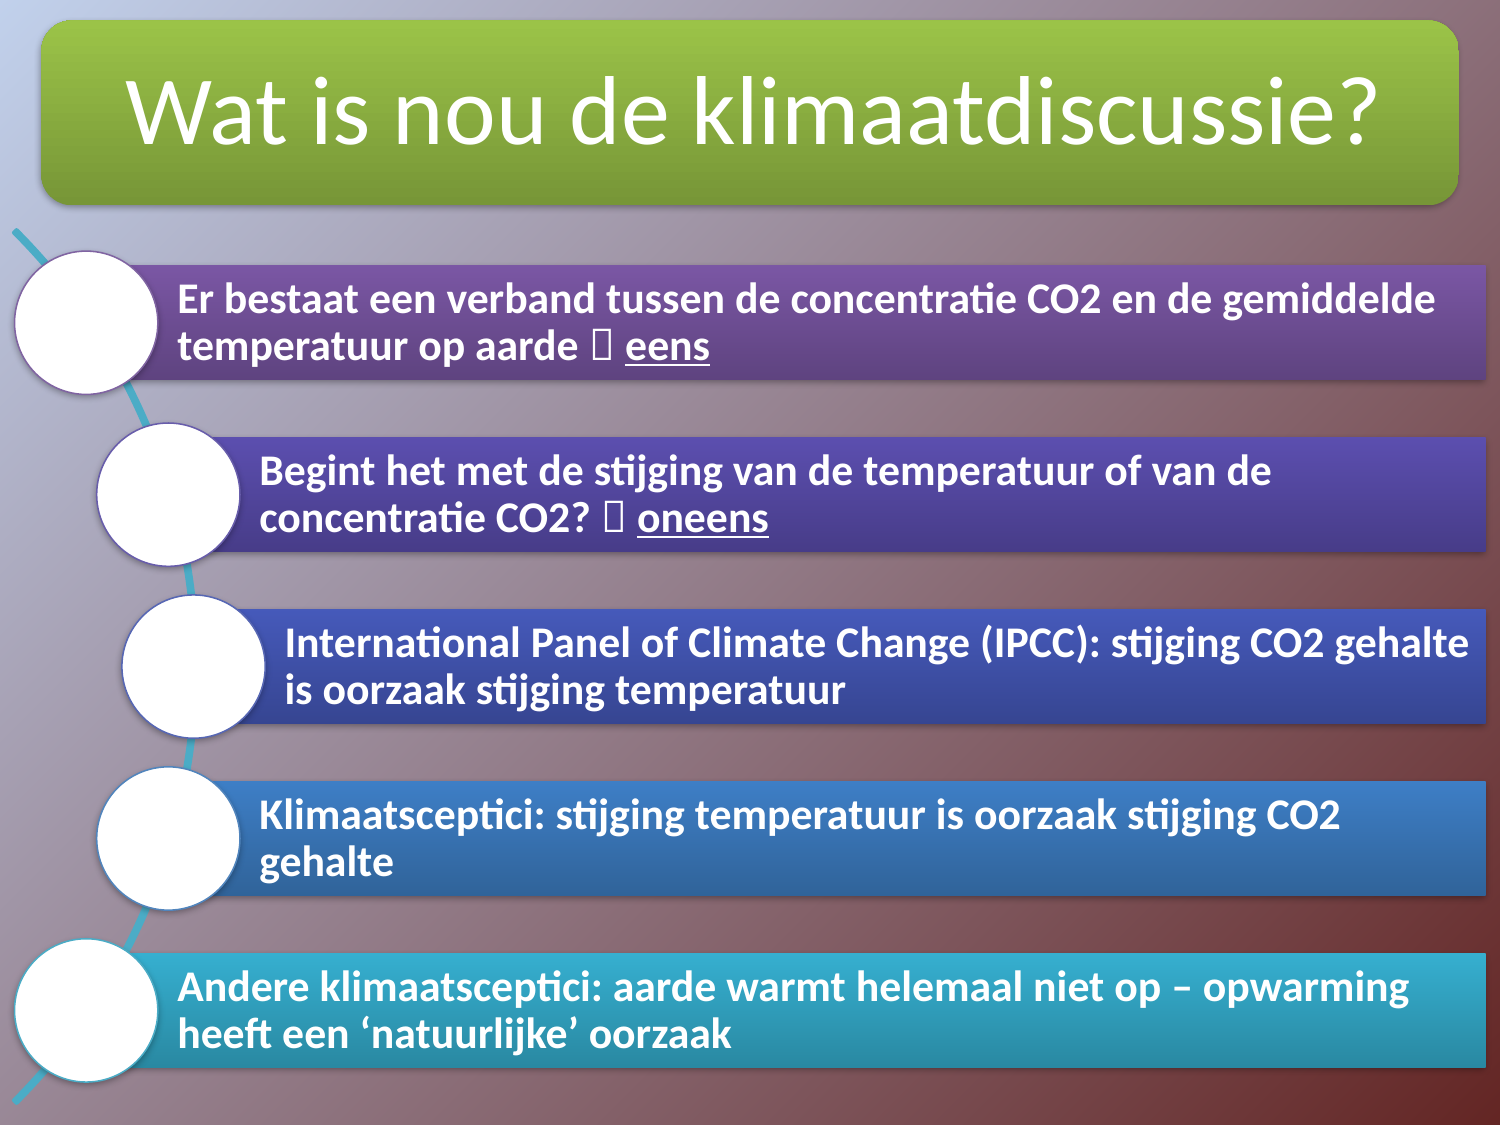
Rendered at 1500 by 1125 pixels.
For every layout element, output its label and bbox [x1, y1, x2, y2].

text_box [41, 18, 1459, 206]
list [0, 207, 1499, 1125]
